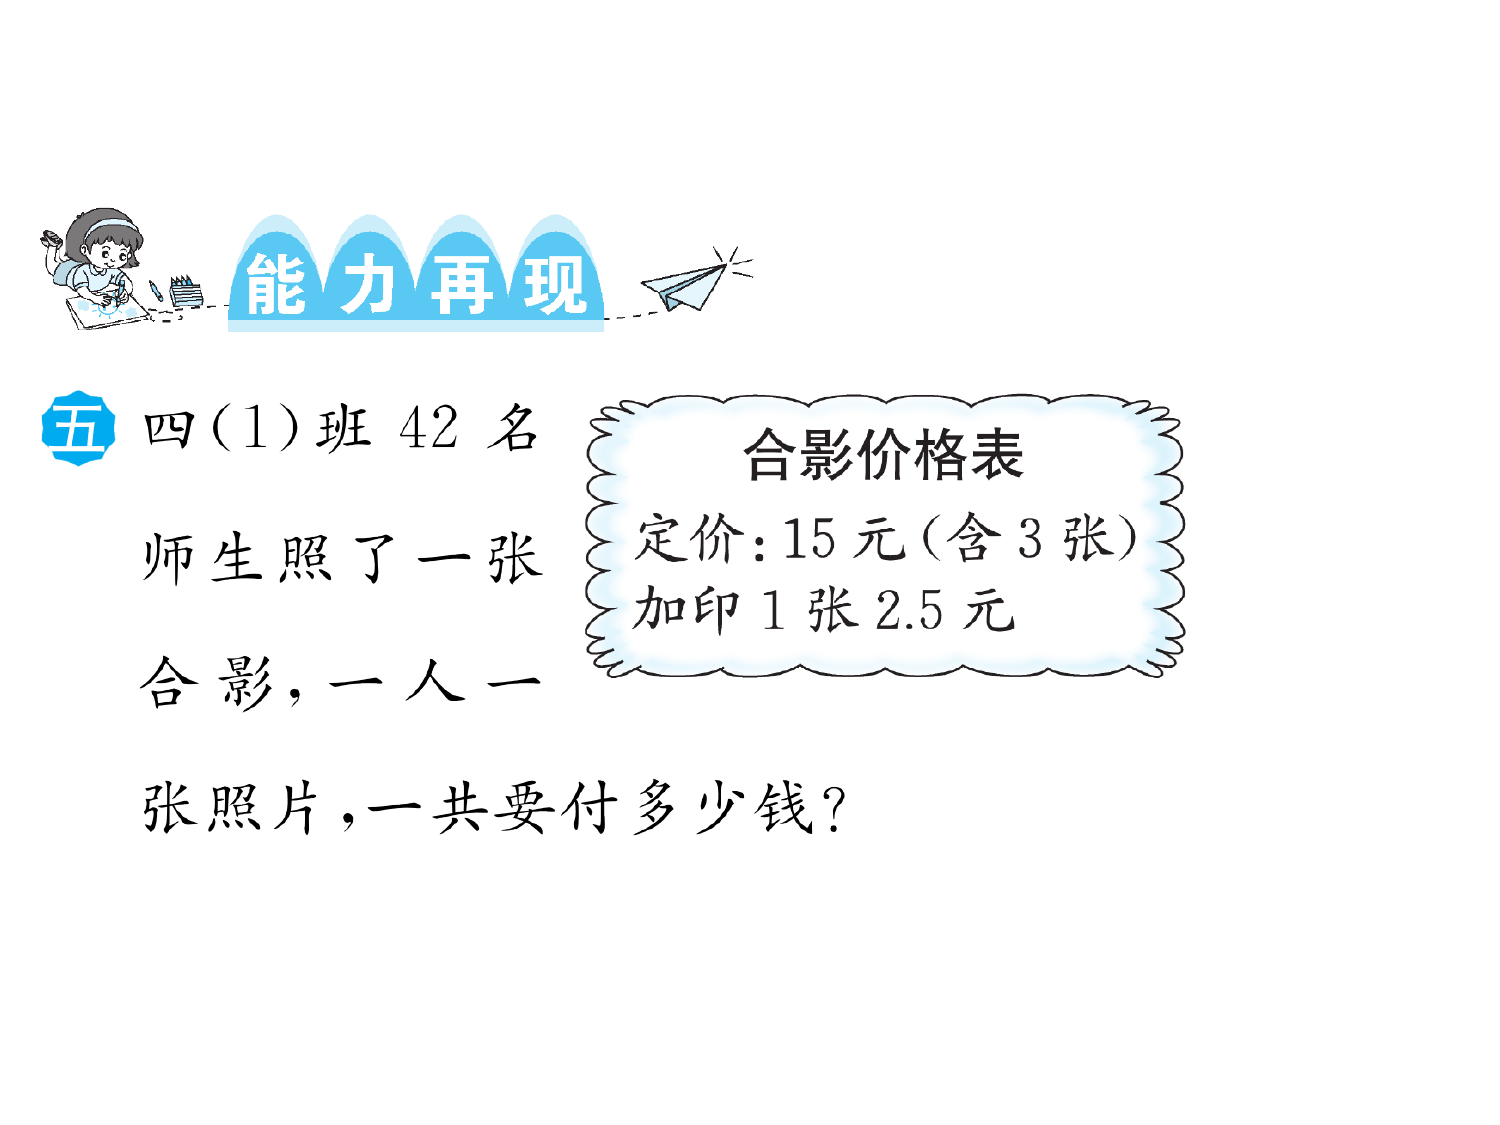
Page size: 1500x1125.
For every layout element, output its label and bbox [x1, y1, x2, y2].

picture [35, 177, 1216, 1122]
